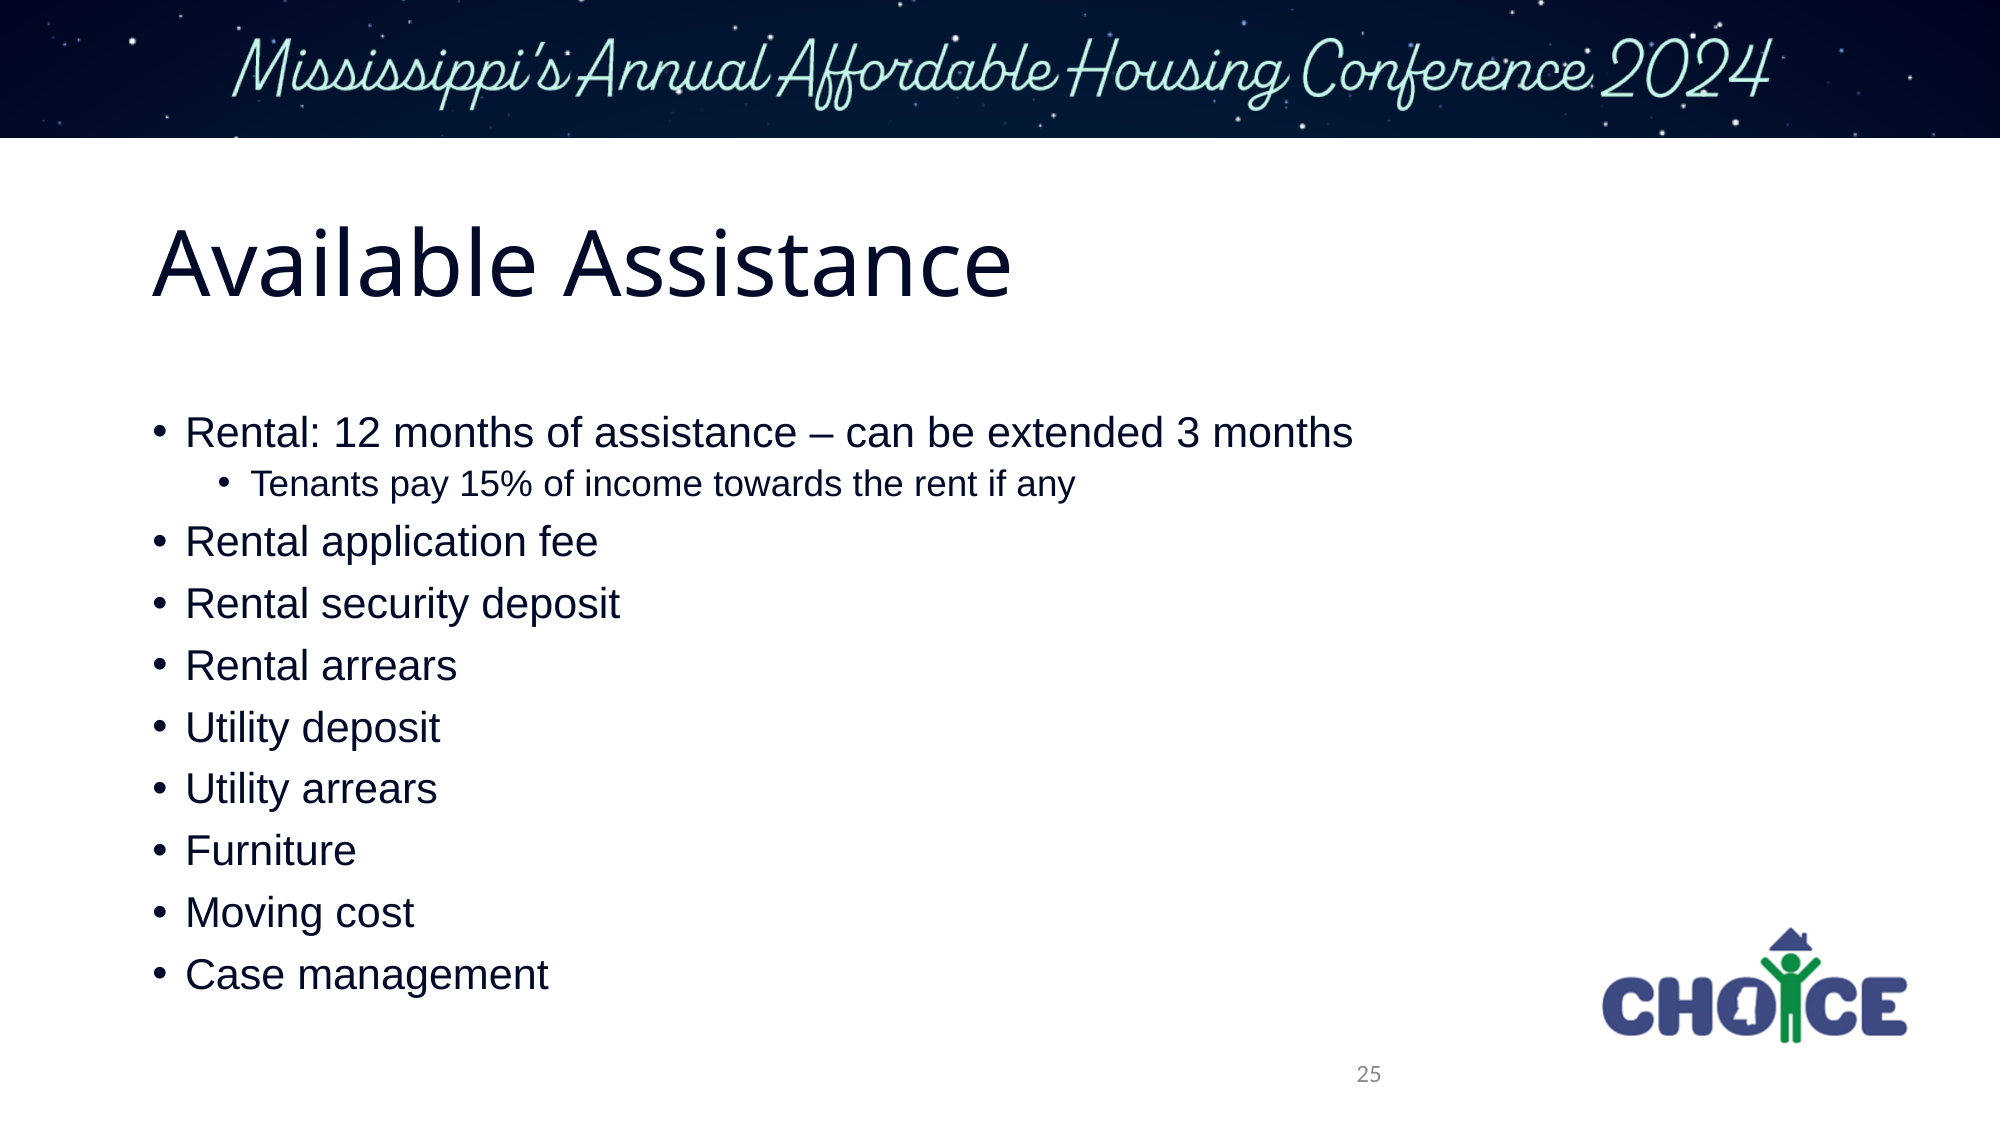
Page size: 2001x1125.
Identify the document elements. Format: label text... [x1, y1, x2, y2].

picture [1589, 918, 1918, 1058]
title Available Assistance [137, 157, 1863, 376]
picture [0, 0, 2000, 138]
slide_number 25 [1059, 1042, 1397, 1103]
list Rental: 12 months of assistance – can be extended 3 months Tenants pay 15% of income towards the rent if any Rental application fee Rental security deposit Rental arrears Utility deposit Utility arrears Furniture Moving cost Case management [137, 402, 1863, 1014]
